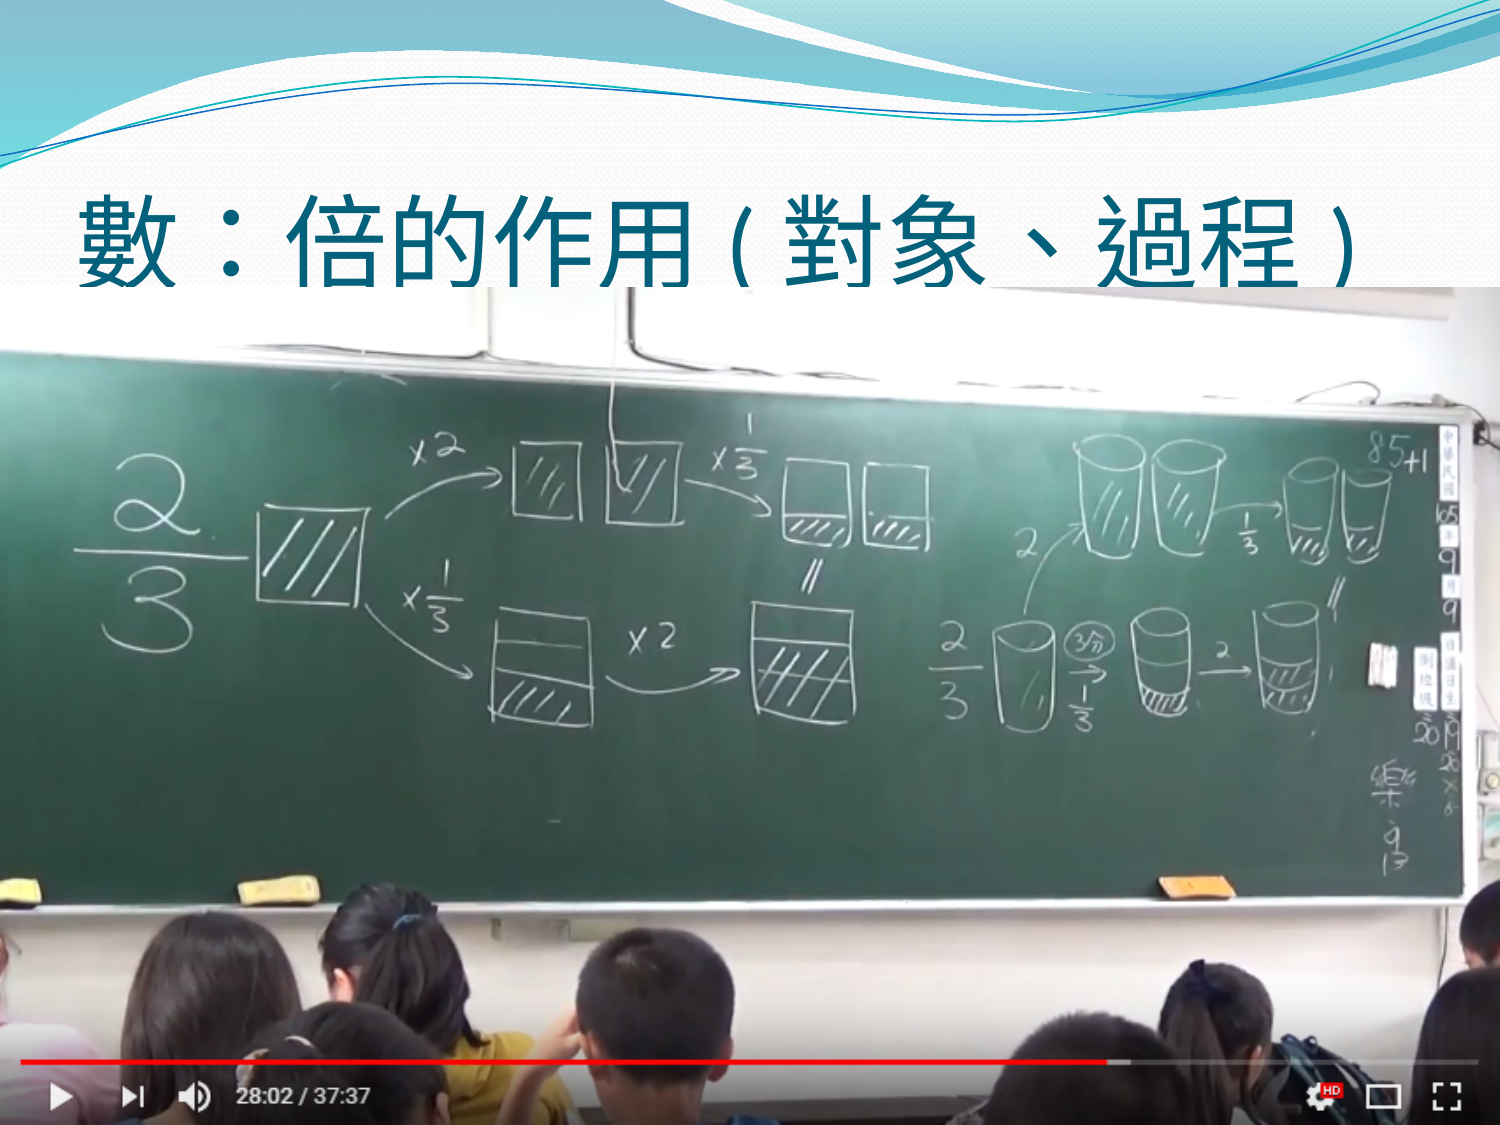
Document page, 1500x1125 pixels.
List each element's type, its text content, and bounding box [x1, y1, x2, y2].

picture [0, 286, 1500, 1125]
title 數：倍的作用(對象、過程) [75, 115, 1425, 286]
